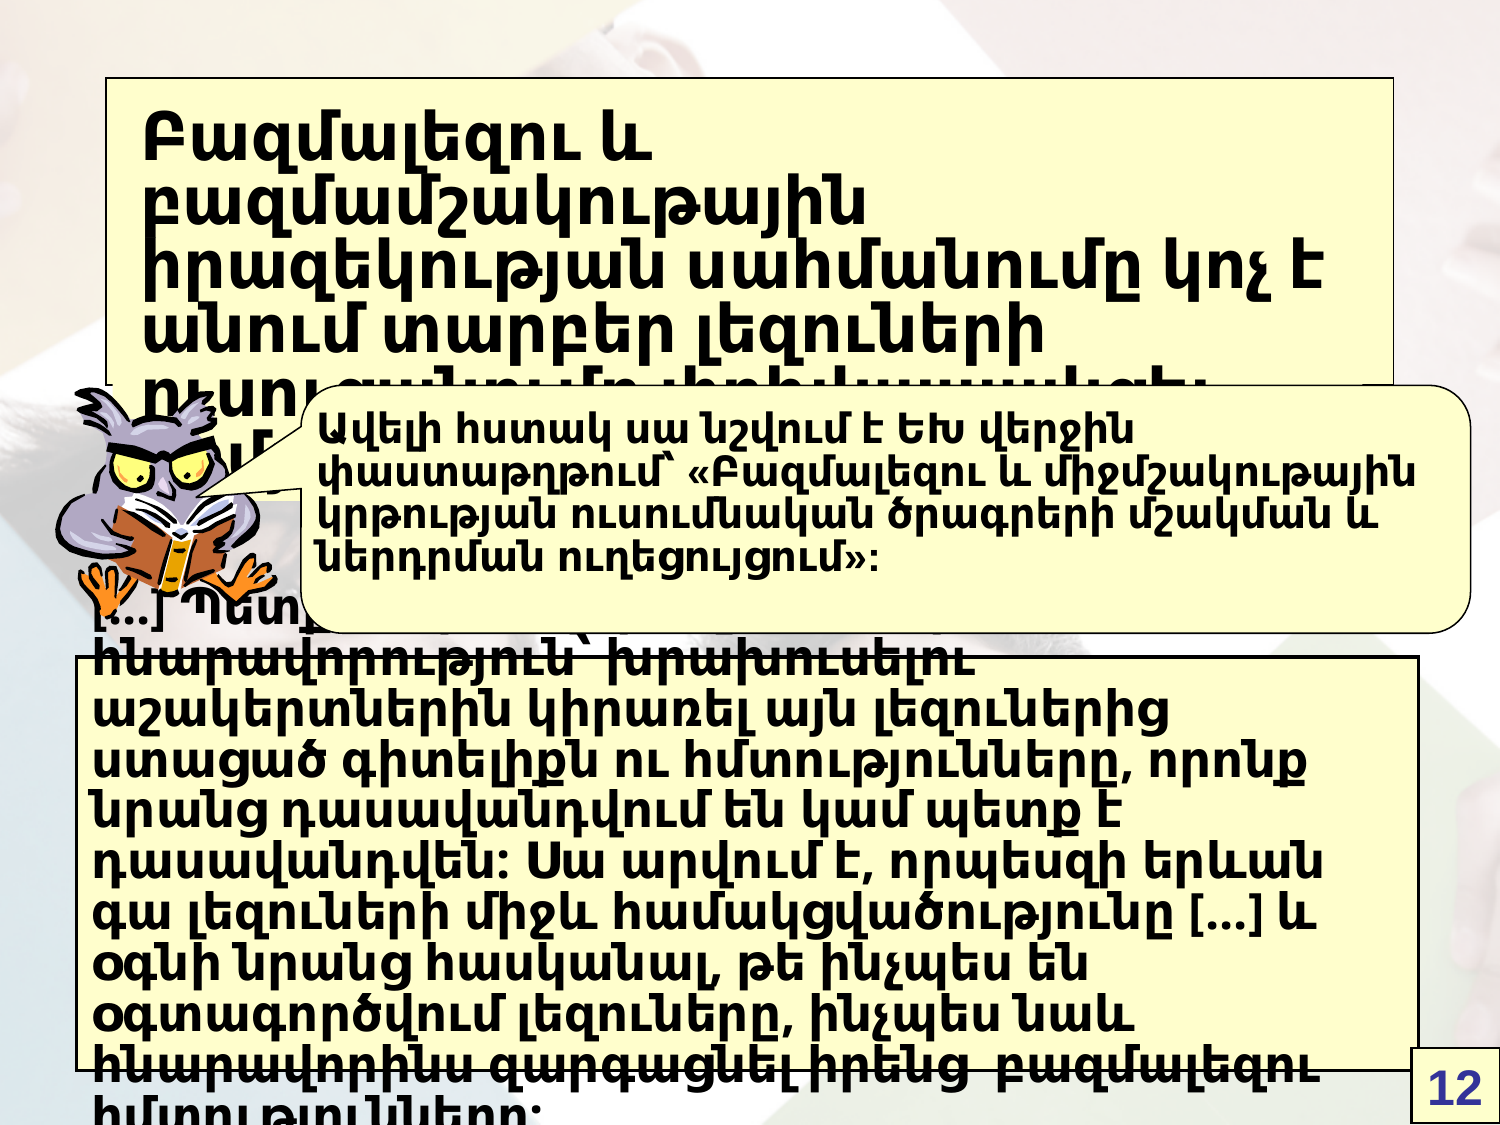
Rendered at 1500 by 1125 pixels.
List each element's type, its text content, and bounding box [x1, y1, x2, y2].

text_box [105, 77, 1394, 386]
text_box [300, 385, 1471, 634]
picture [0, 0, 1500, 1125]
text_box [...] Պետք է օգտագործել ամեն մի հնարավորություն՝ խրախուսելու աշակերտներին կիրառել այն լեզուներից ստացած գիտելիքն ու հմտությունները, որոնք նրանց դասավանդվում են կամ պետք է դասավանդվեն: Սա արվում է, որպեսզի երևան գա լեզուների միջև համակցվածությունը [...] և օգնի նրանց հասկանալ, թե ինչպես են օգտագործվում լեզուները, ինչպես նաև հնարավորինս զարգացնել իրենց բազմալեզու հմտությունները: [76, 656, 1419, 1071]
text_box 12 [1411, 1047, 1500, 1123]
